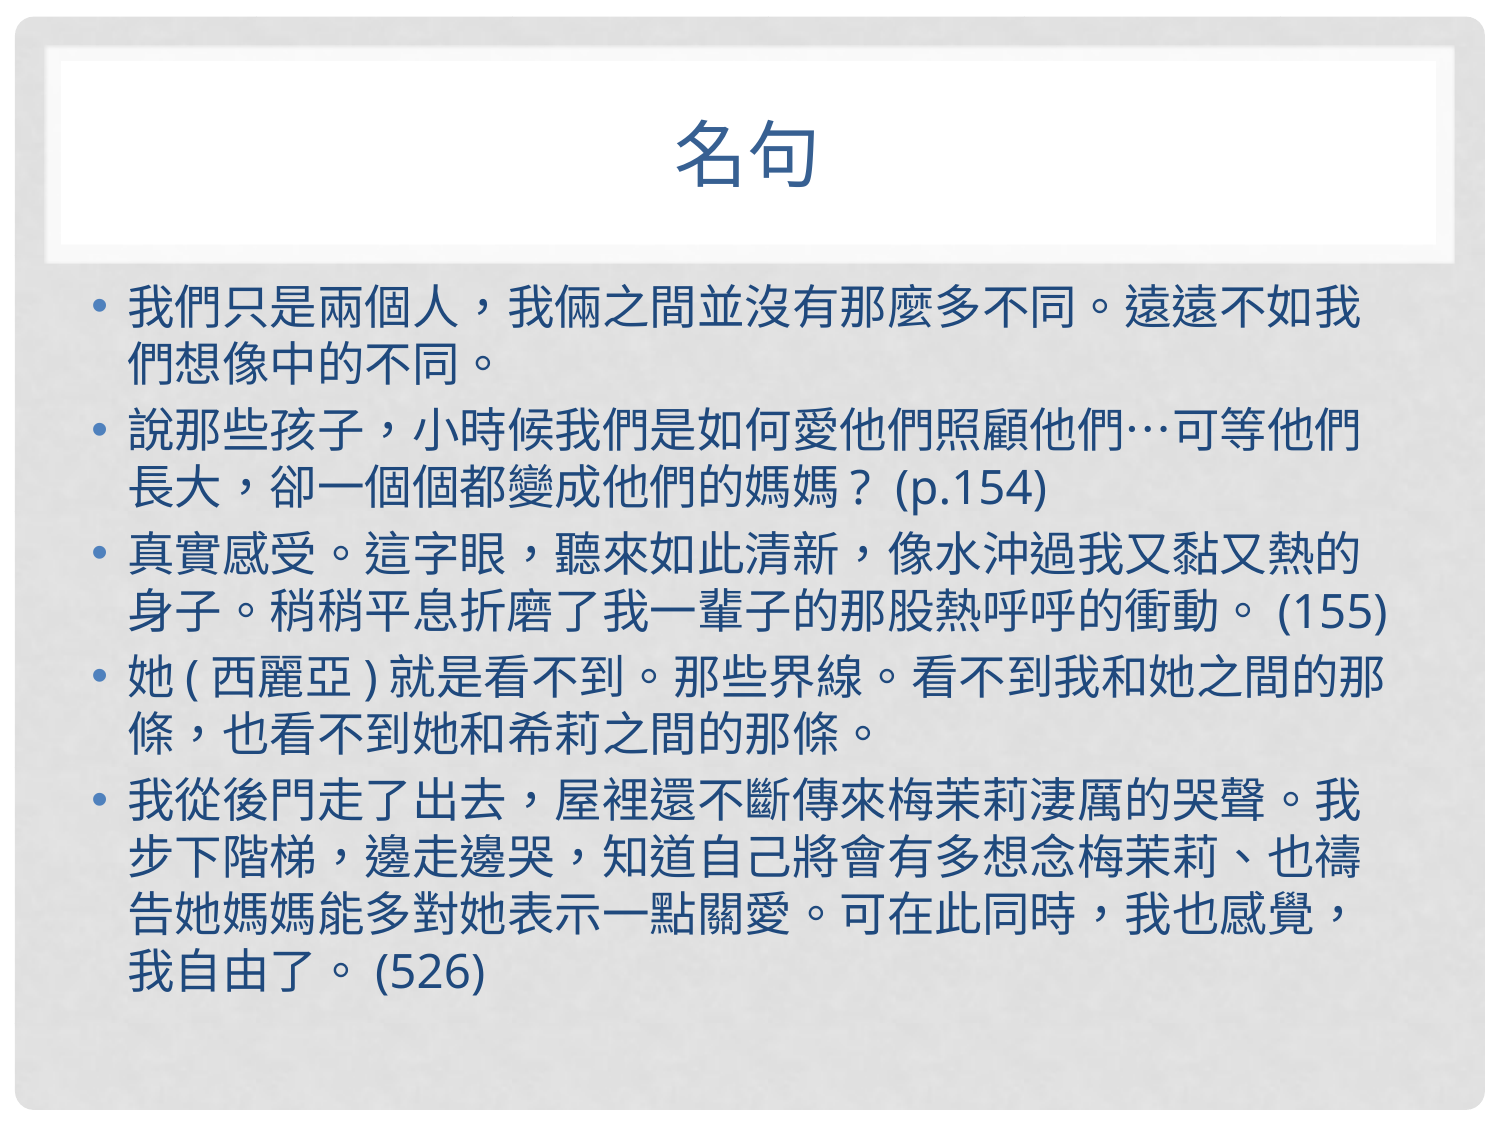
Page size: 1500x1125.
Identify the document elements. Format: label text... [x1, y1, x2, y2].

title 名句 [69, 66, 1425, 238]
list 我們只是兩個人，我倆之間並沒有那麼多不同。遠遠不如我們想像中的不同。 說那些孩子，小時候我們是如何愛他們照顧他們…可等他們長大，卻一個個都變成他們的媽媽? (p.154) 真實感受。這字眼，聽來如此清新，像水沖過我又黏又熱的身子。稍稍平息折磨了我一輩子的那股熱呼呼的衝動。(155) 她(西麗亞)就是看不到。那些界線。看不到我和她之間的那條，也看不到她和希莉之間的那條。 我從後門走了出去，屋裡還不斷傳來梅茉莉淒厲的哭聲。我步下階梯，邊走邊哭，知道自己將會有多想念梅茉莉、也禱告她媽媽能多對她表示一點關愛。可在此同時，我也感覺，我自由了。(526) [58, 269, 1409, 1055]
